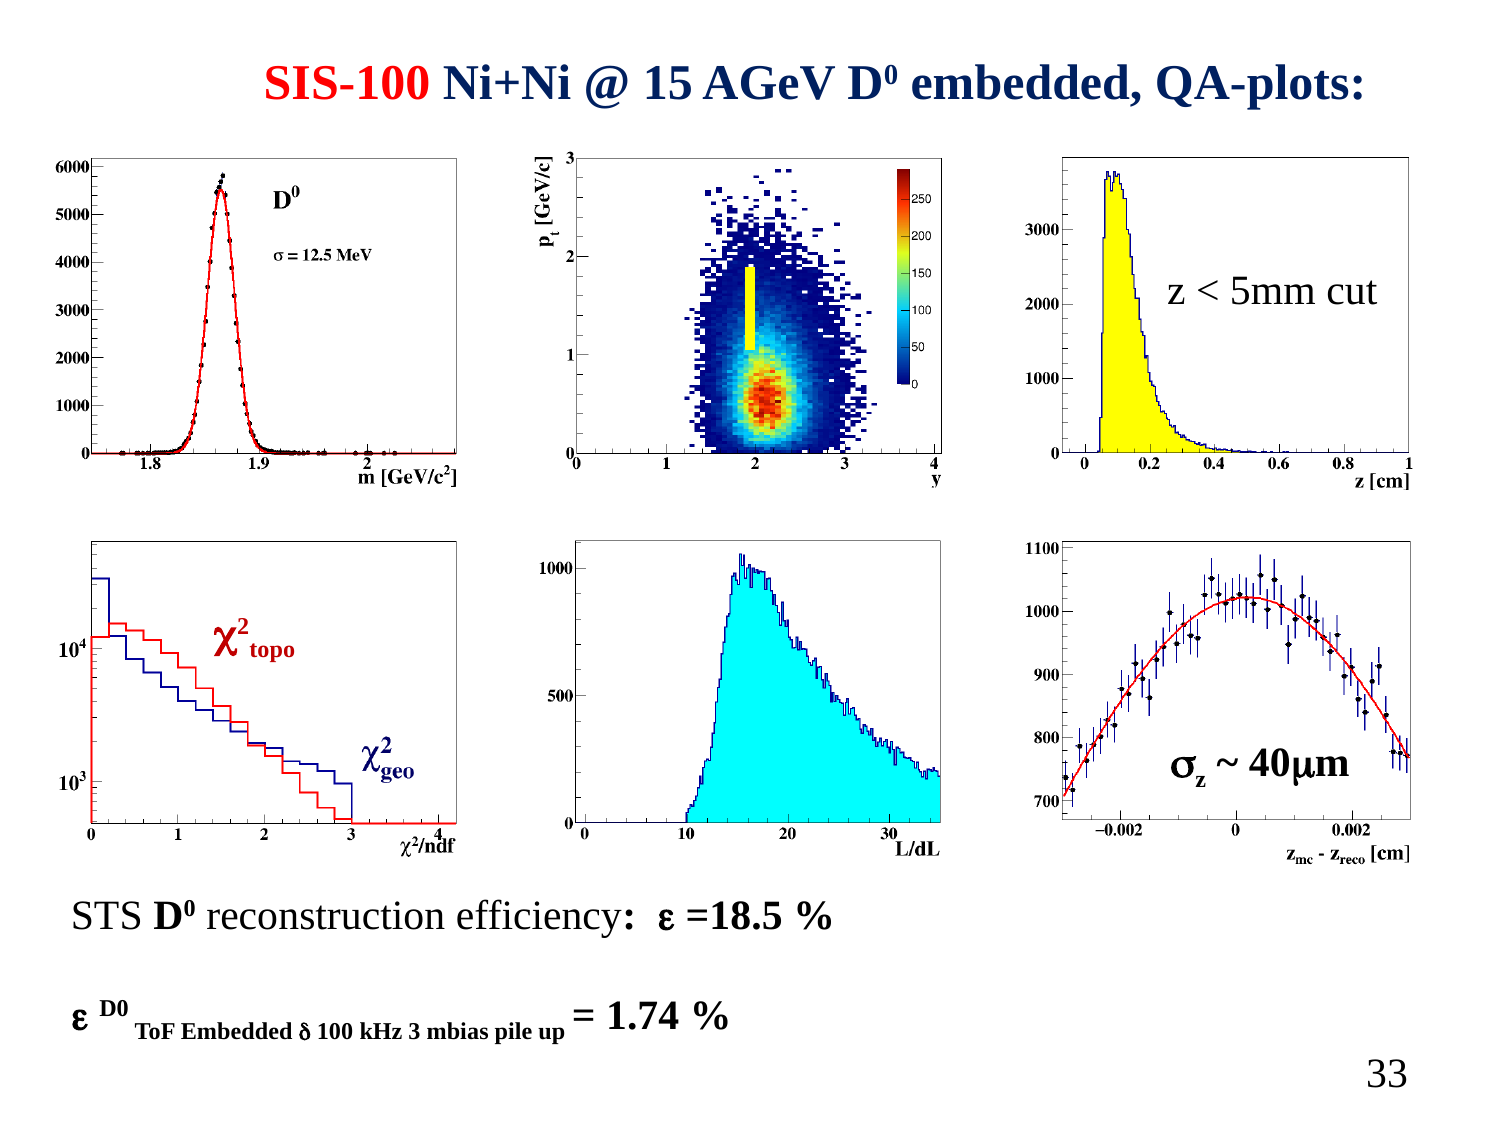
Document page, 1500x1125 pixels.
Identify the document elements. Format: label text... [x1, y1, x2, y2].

text_box STS D0 reconstruction efficiency:  =18.5 %  D0 ToF Embedded  100 kHz 3 mbias pile up = 1.74 % [56, 890, 851, 1052]
slide_number 33 [1074, 1038, 1424, 1104]
picture [31, 113, 1487, 882]
text_box SIS-100 Ni+Ni @ 15 AGeV D0 embedded, QA-plots: [248, 42, 1382, 111]
